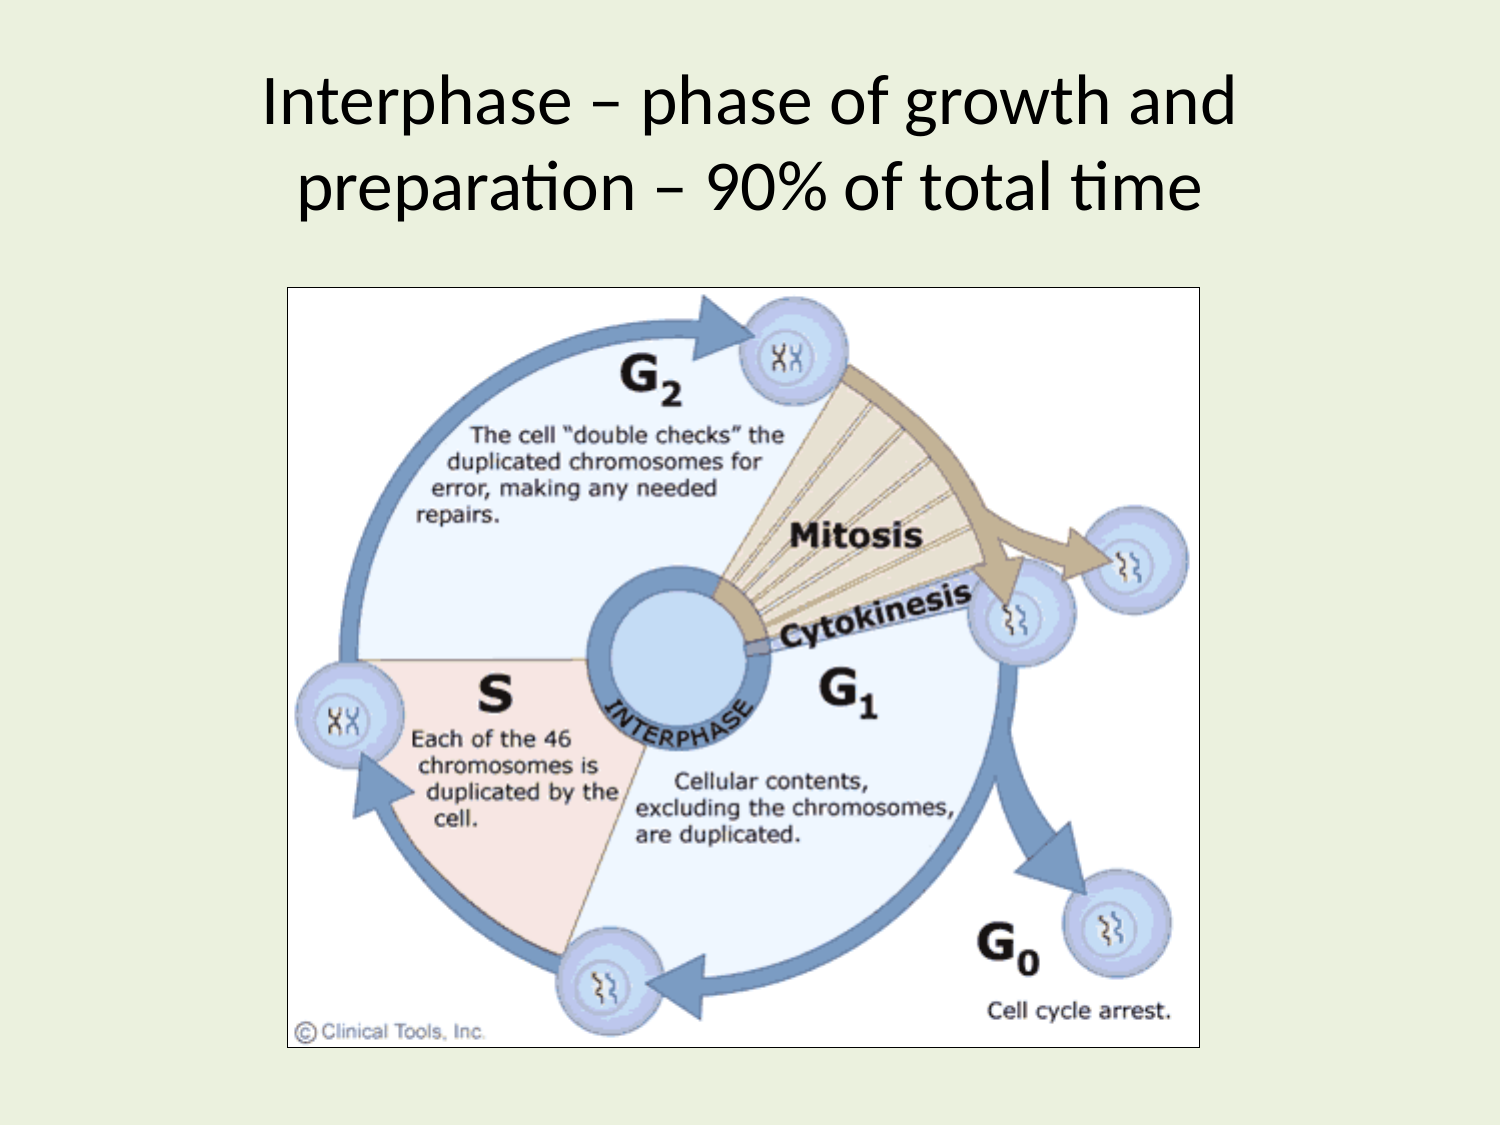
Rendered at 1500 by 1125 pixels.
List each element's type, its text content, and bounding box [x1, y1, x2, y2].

title Interphase – phase of growth and preparation – 90% of total time [75, 45, 1425, 233]
picture [287, 287, 1201, 1049]
